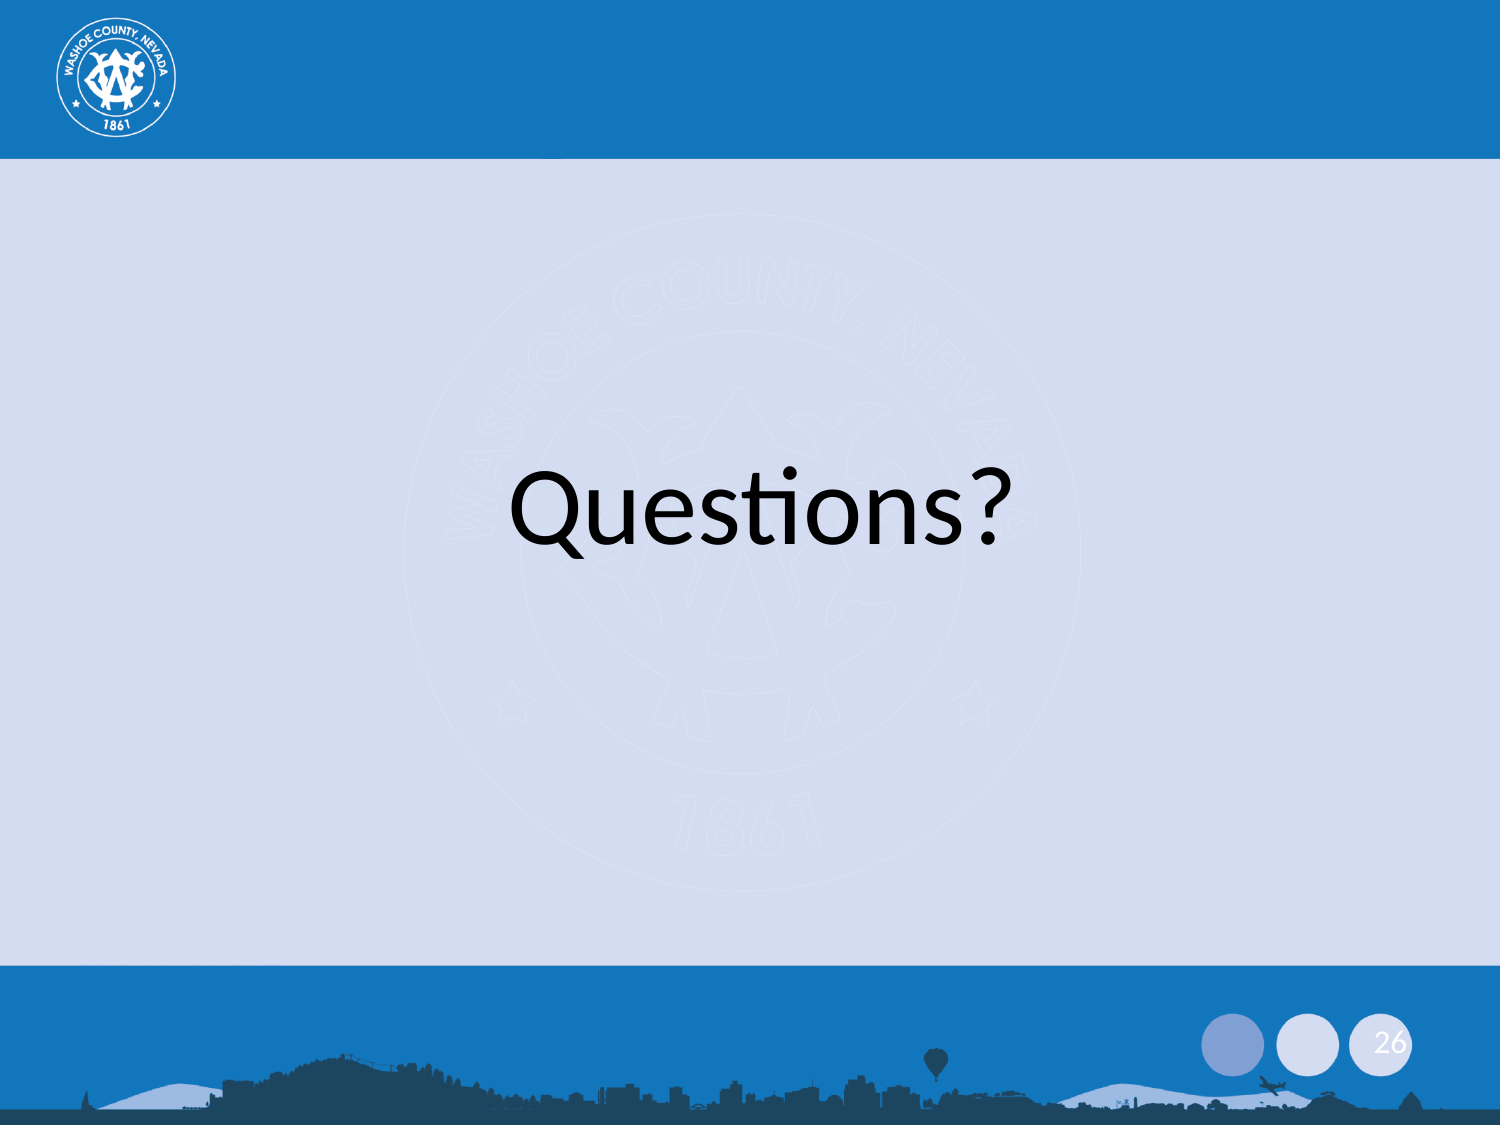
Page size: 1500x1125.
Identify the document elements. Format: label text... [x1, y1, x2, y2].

text_box Questions? [450, 424, 1075, 575]
picture [0, 0, 1500, 1125]
